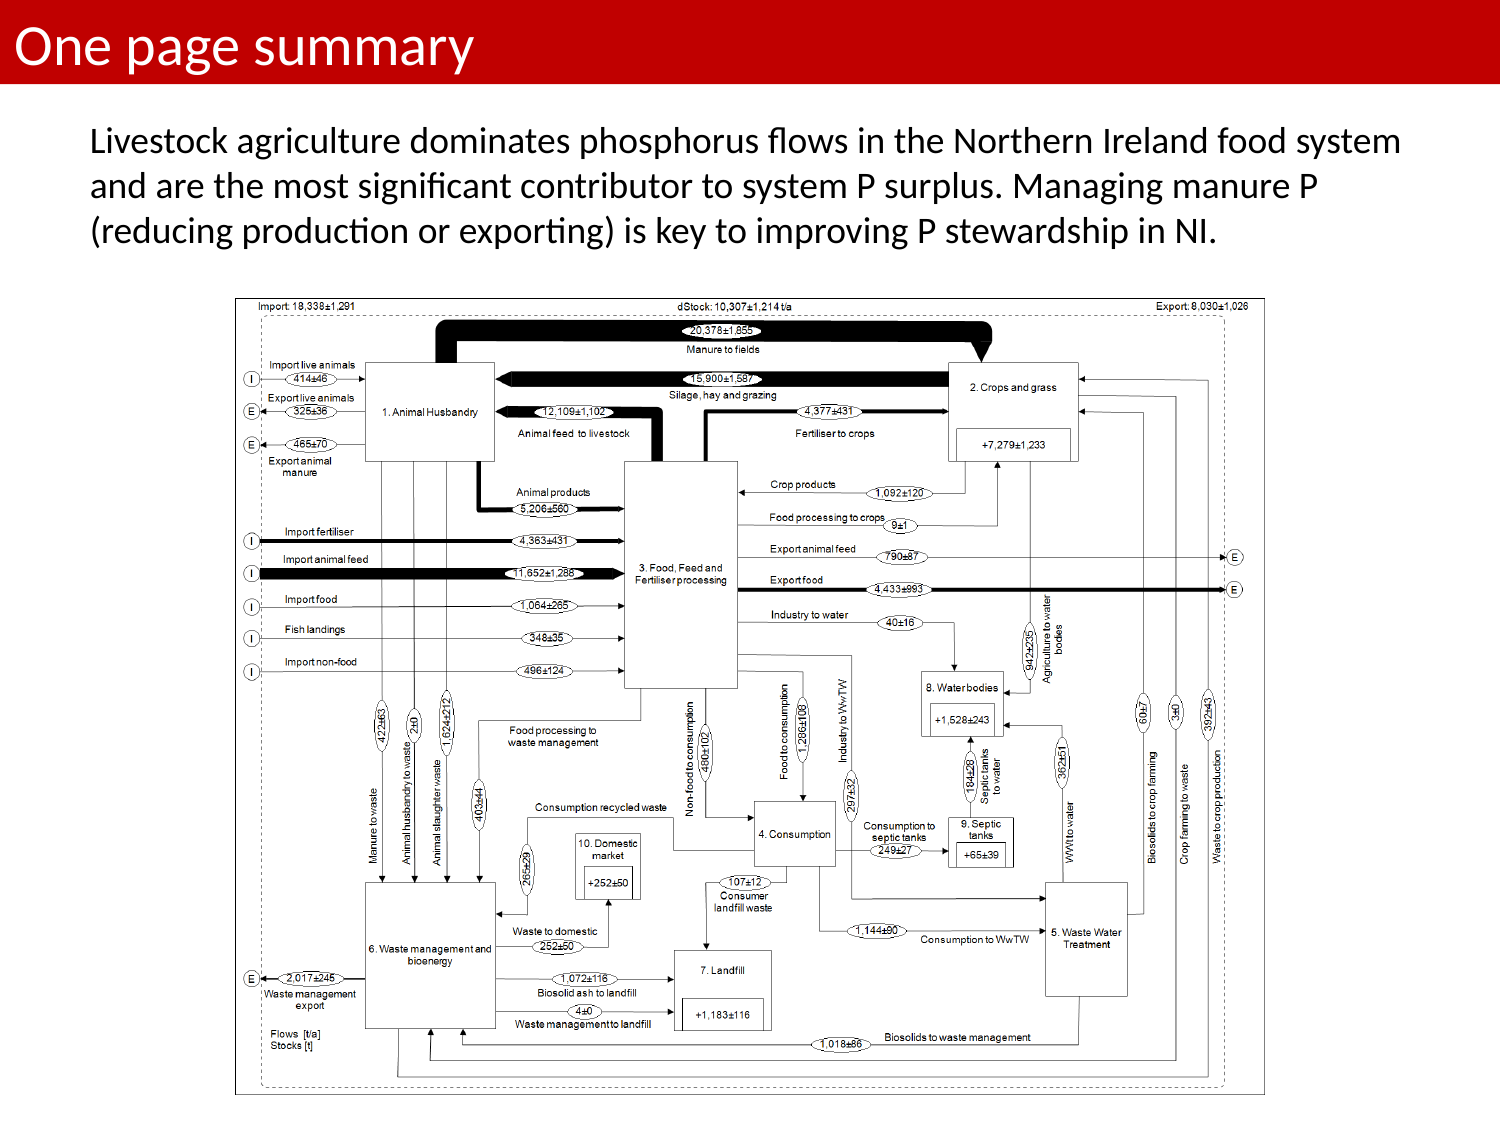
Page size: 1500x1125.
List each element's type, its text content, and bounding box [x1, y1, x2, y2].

picture [235, 298, 1265, 1095]
text_box Livestock agriculture dominates phosphorus flows in the Northern Ireland food system and are the most significant contributor to system P surplus. Managing manure P (reducing production or exporting) is key to improving P stewardship in NI. [75, 108, 1425, 259]
text_box One page summary [0, 0, 1500, 85]
